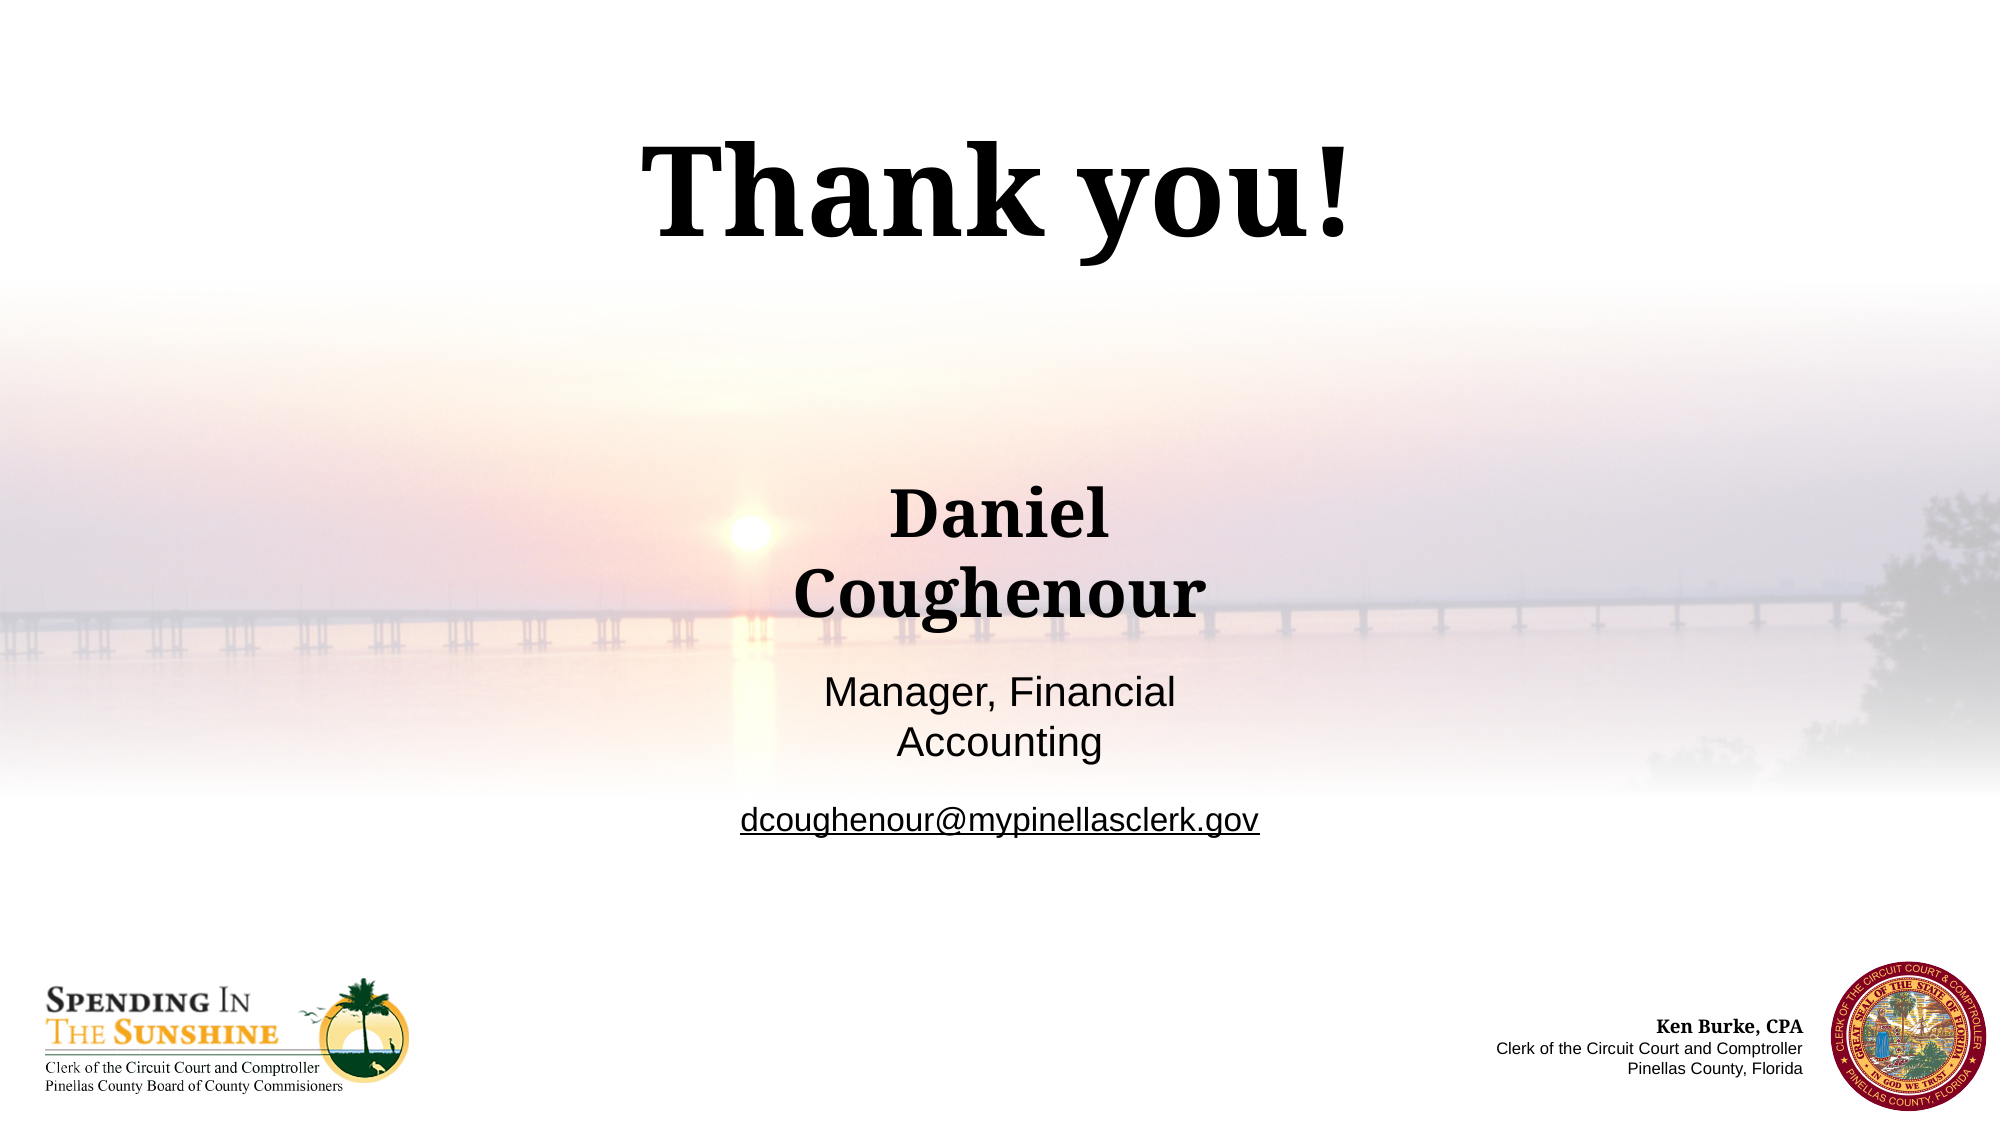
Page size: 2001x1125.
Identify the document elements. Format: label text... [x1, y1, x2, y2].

text_box Daniel Coughenour Manager, Financial Accounting dcoughenour@mypinellasclerk.gov [703, 463, 1297, 963]
picture [1800, 944, 2001, 1125]
picture [45, 958, 409, 1103]
title Thank you! [249, 22, 1750, 272]
